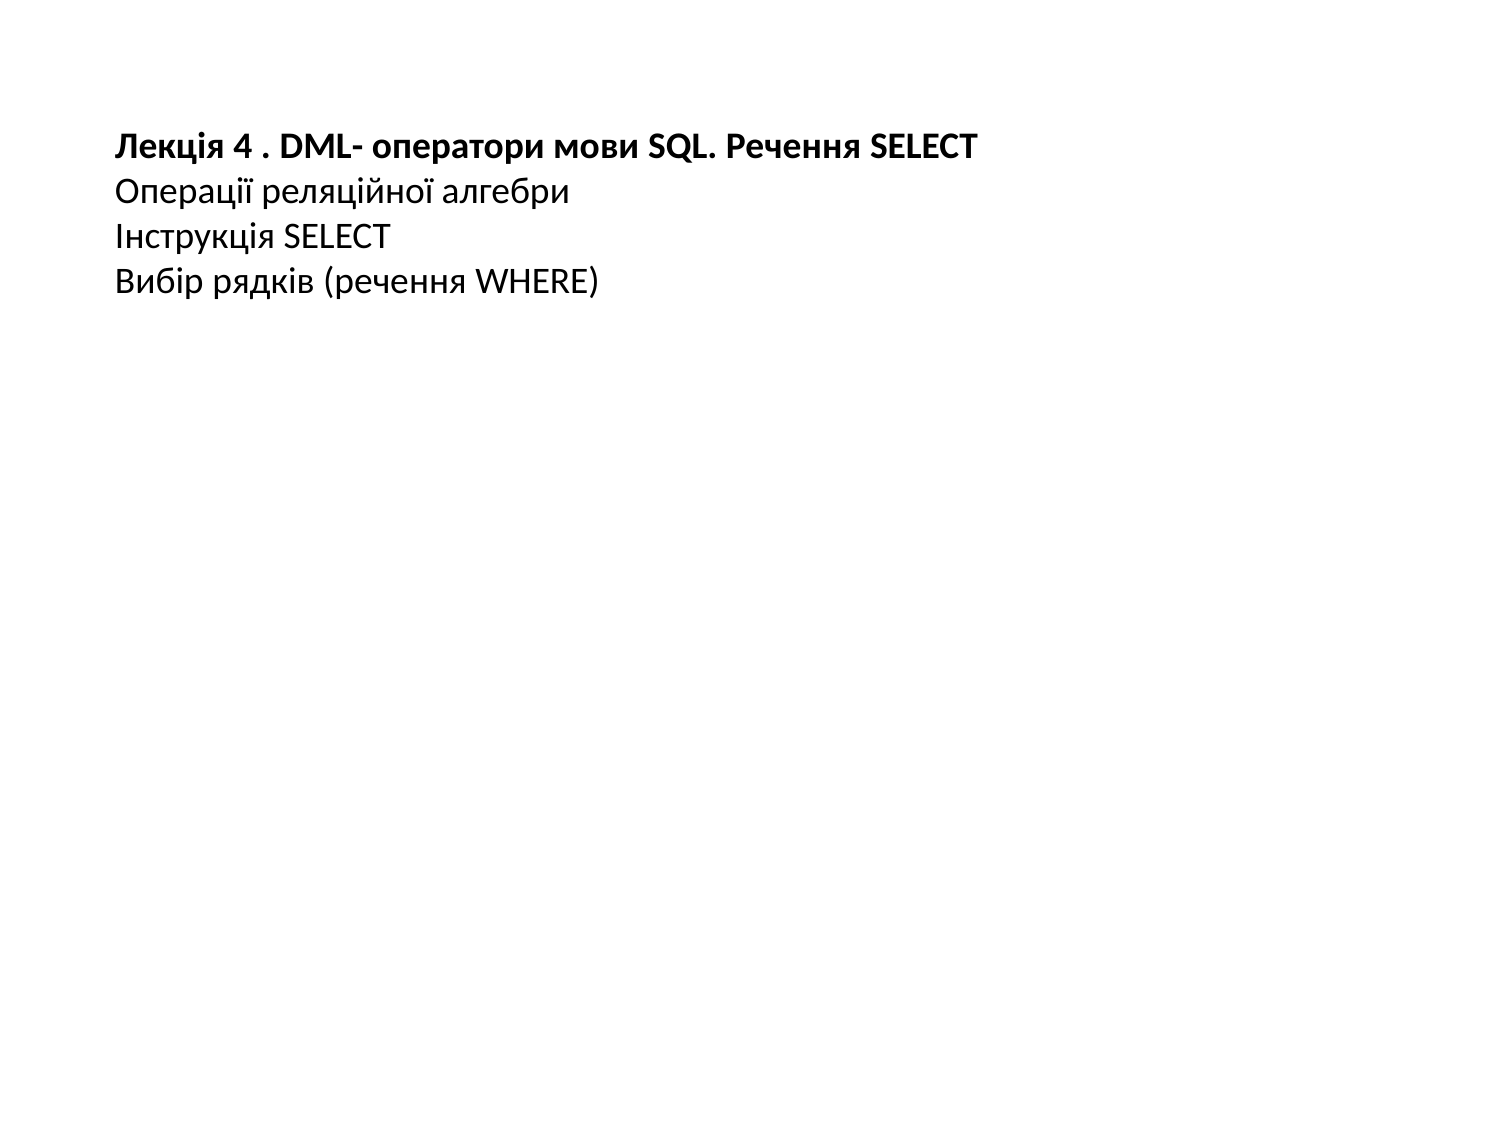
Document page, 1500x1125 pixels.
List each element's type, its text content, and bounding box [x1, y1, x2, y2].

text_box Лекція 4 . DML- оператори мови SQL. Речення SELECT Операції реляційної алгебри Інструкція SELECT Вибір рядків (речення WHERE) [100, 113, 1247, 309]
